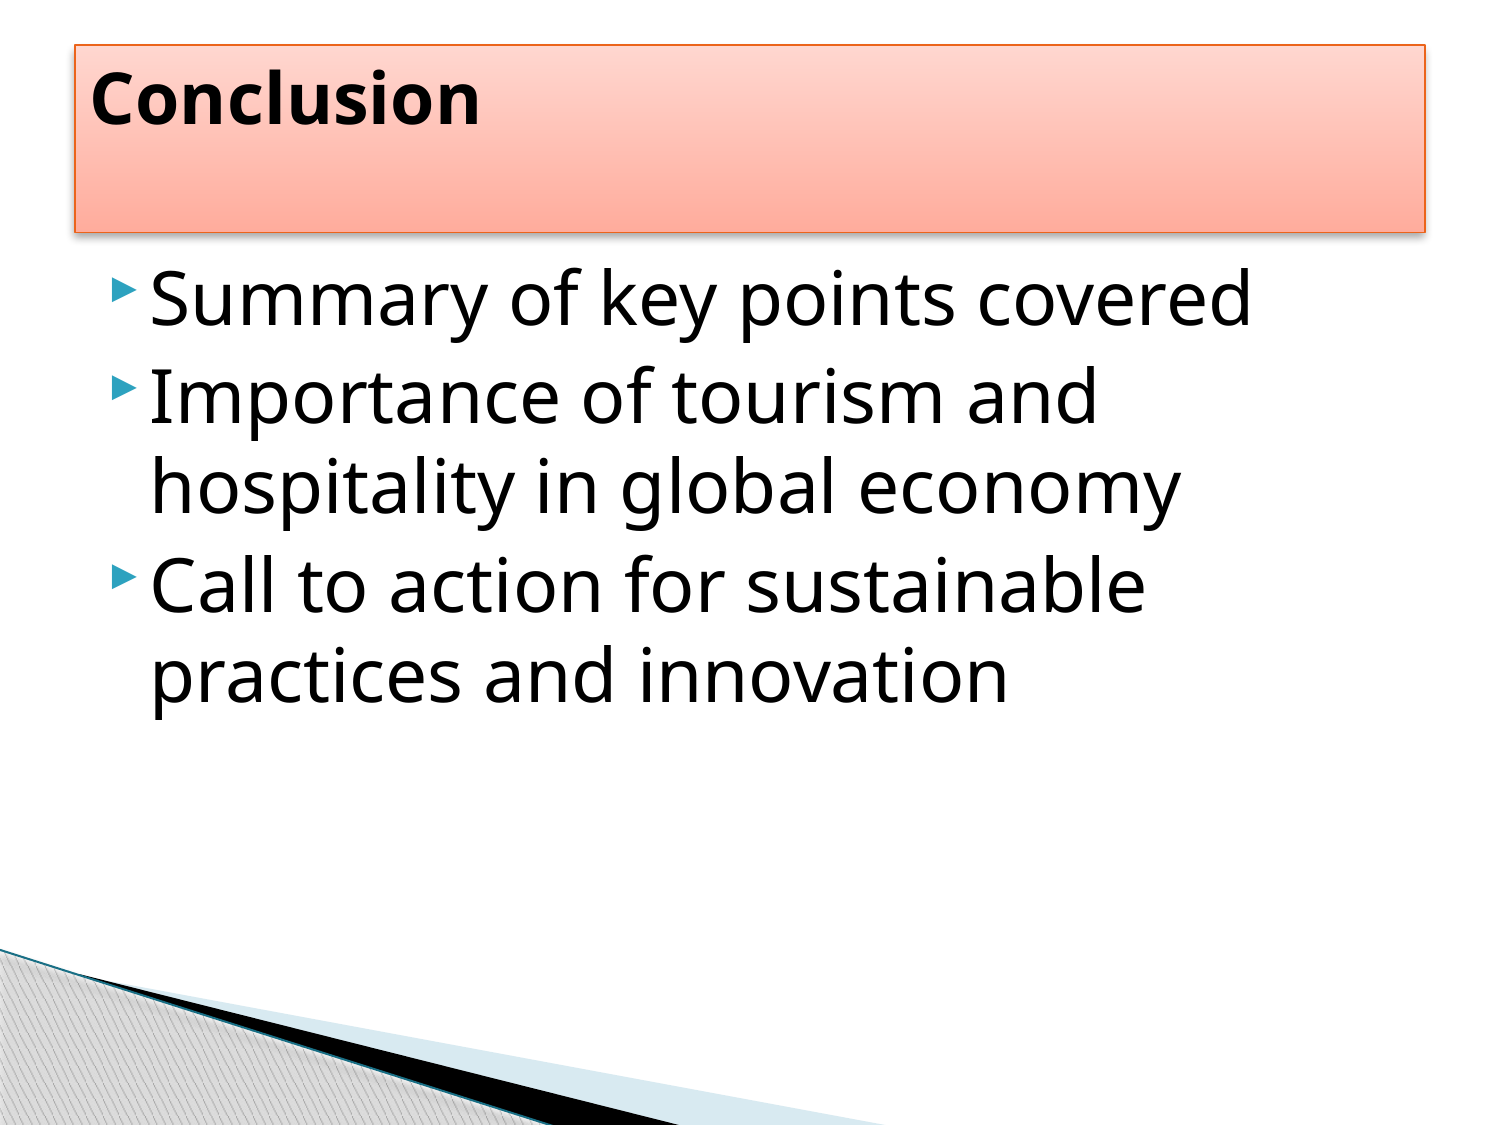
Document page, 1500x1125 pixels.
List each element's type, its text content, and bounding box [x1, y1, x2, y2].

list Summary of key points covered Importance of tourism and hospitality in global economy Call to action for sustainable practices and innovation [75, 243, 1425, 986]
title Conclusion [74, 44, 1426, 233]
